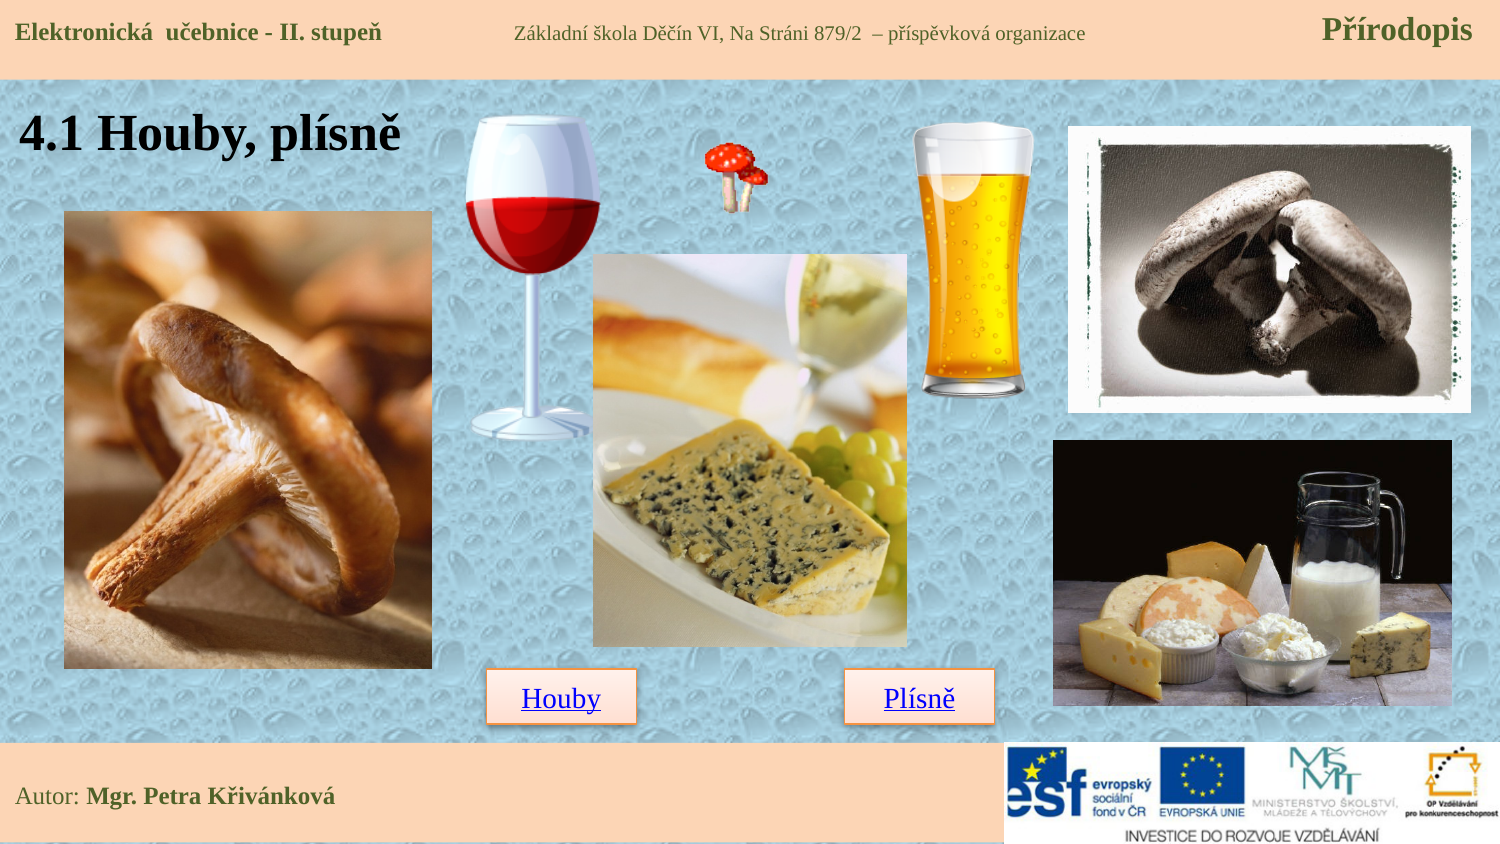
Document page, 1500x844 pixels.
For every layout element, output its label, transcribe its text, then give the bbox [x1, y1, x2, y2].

text_box Houby [486, 668, 637, 725]
picture [64, 80, 1471, 670]
text_box Autor: Mgr. Petra Křivánková [0, 742, 1002, 843]
title 4.1 Houby, plísně [4, 80, 335, 179]
picture [1053, 439, 1453, 706]
text_box Elektronická učebnice - II. stupeň Základní škola Děčín VI, Na Stráni 879/2 – příspěvková organizace Přírodopis [0, 0, 1500, 80]
text_box Plísně [844, 668, 995, 725]
picture [1003, 742, 1500, 844]
